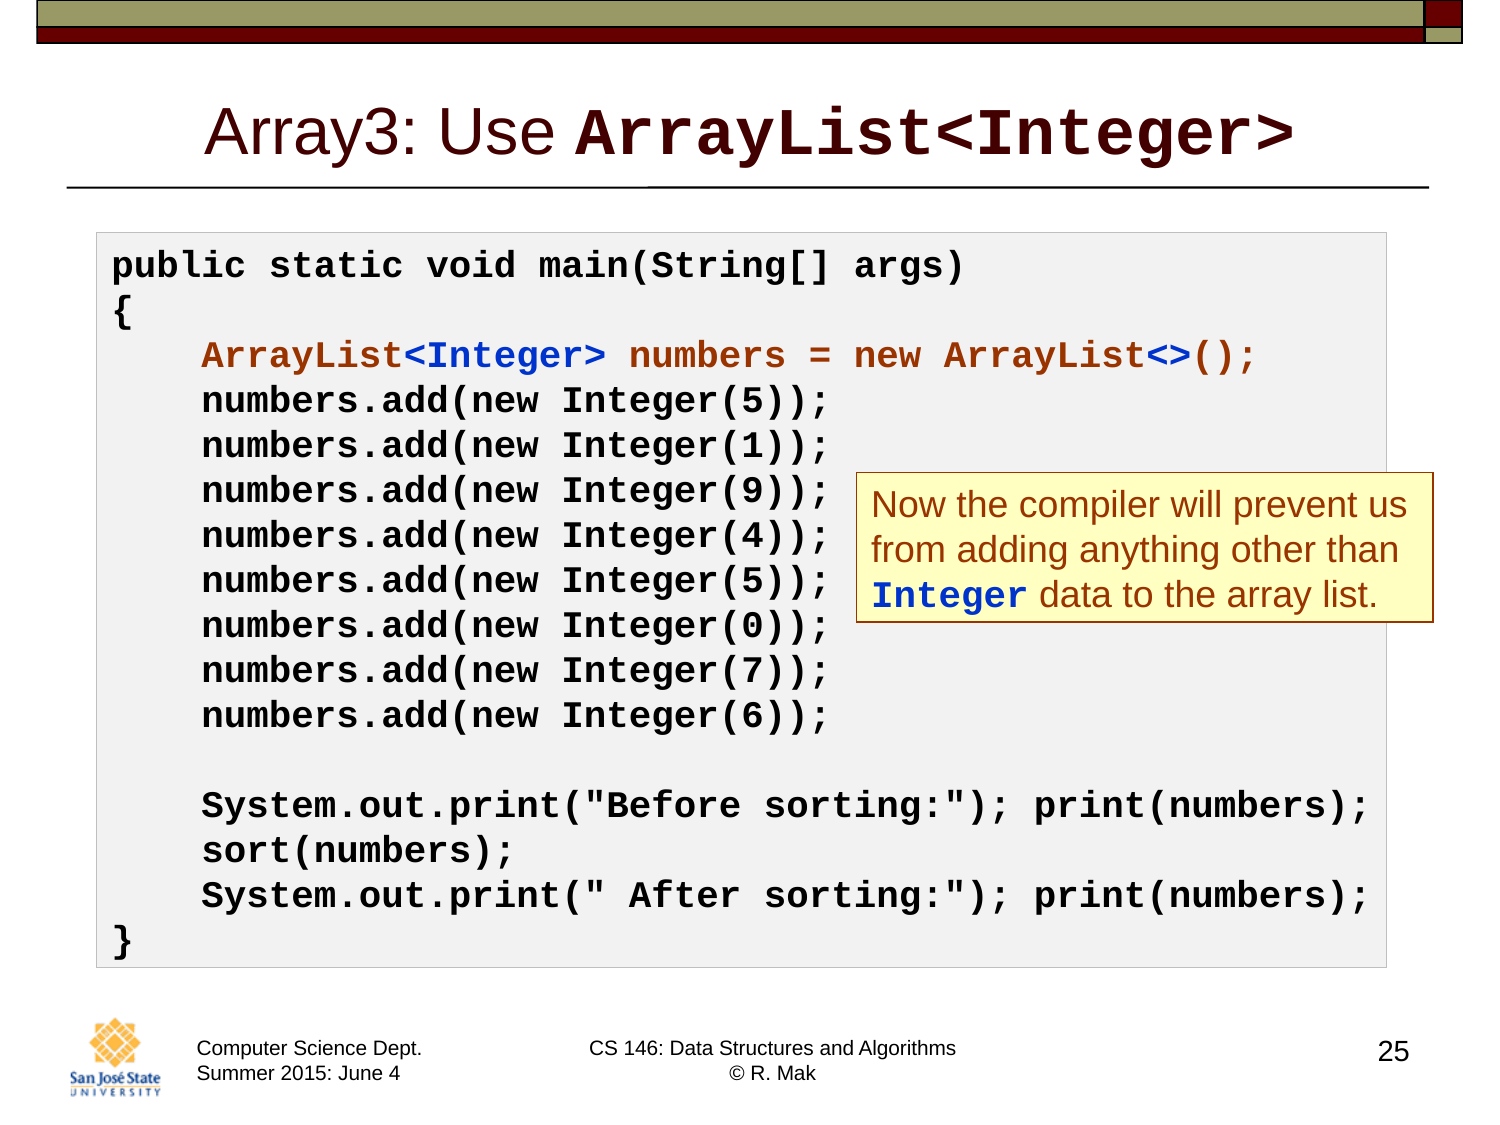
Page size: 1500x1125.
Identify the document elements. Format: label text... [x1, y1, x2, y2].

text_box Now the compiler will prevent us from adding anything other than Integer data to the array list. [856, 472, 1434, 623]
title Array3: Use ArrayList<Integer> [75, 67, 1425, 175]
text_box public static void main(String[] args) { ArrayList<Integer> numbers = new ArrayList<>(); numbers.add(new Integer(5)); numbers.add(new Integer(1)); numbers.add(new Integer(9)); numbers.add(new Integer(4)); numbers.add(new Integer(5)); numbers.add(new Integer(0)); numbers.add(new Integer(7)); numbers.add(new Integer(6)); System.out.print("Before sorting:"); print(numbers); sort(numbers); System.out.print(" After sorting:"); print(numbers); } [96, 232, 1387, 968]
slide_number 25 [1112, 1025, 1425, 1100]
picture [60, 1012, 166, 1112]
